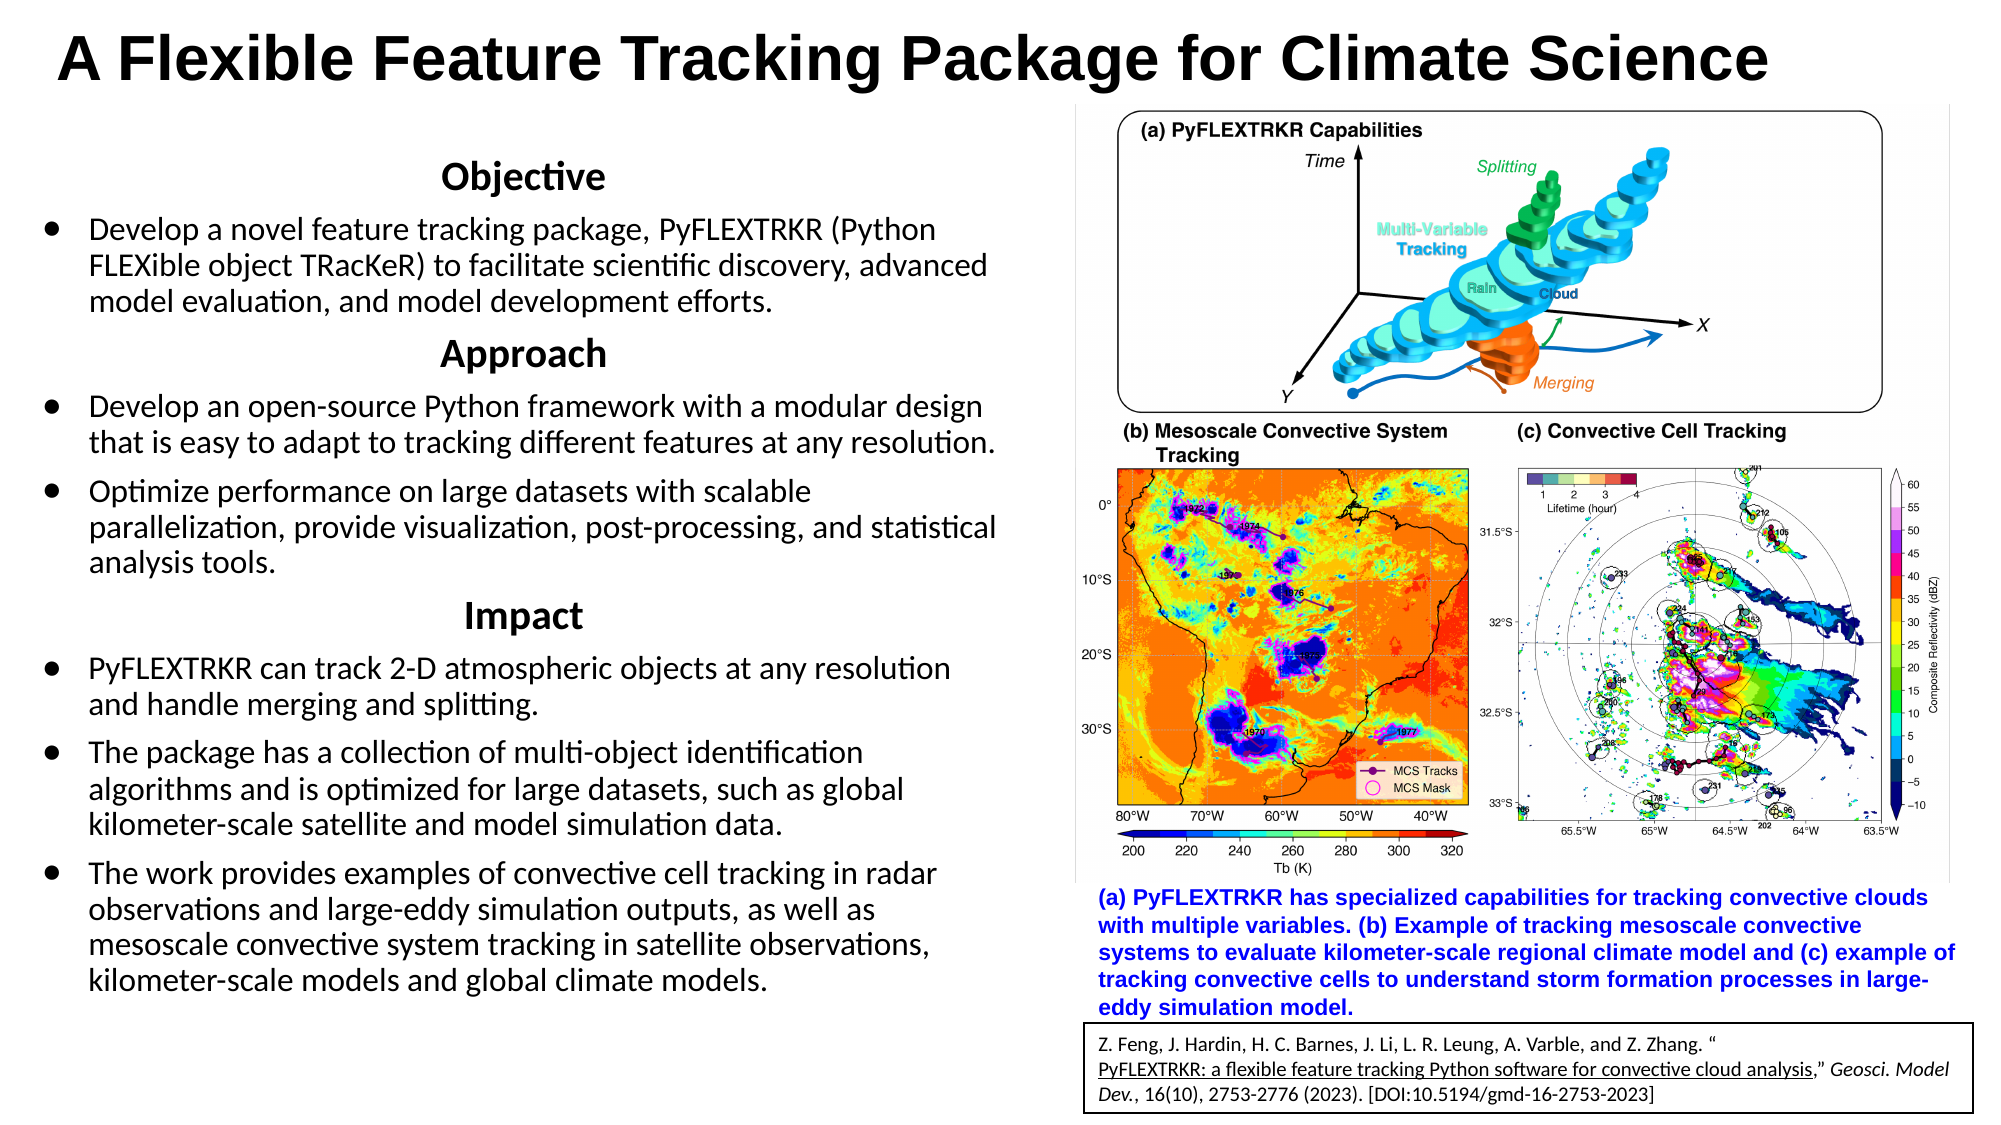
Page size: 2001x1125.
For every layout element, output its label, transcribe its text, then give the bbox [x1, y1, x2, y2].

list Objective Develop a novel feature tracking package, PyFLEXTRKR (Python FLEXible object TRacKeR) to facilitate scientific discovery, advanced model evaluation, and model development efforts. Approach Develop an open-source Python framework with a modular design that is easy to adapt to tracking different features at any resolution. Optimize performance on large datasets with scalable parallelization, provide visualization, post-processing, and statistical analysis tools. Impact PyFLEXTRKR can track 2-D atmospheric objects at any resolution and handle merging and splitting. The package has a collection of multi-object identification algorithms and is optimized for large datasets, such as global kilometer-scale satellite and model simulation data. The work provides examples of convective cell tracking in radar observations and large-eddy simulation outputs, as well as mesoscale convective system tracking in satellite observations, kilometer-scale models and global climate models. [26, 146, 1021, 1042]
text_box (a) PyFLEXTRKR has specialized capabilities for tracking convective clouds with multiple variables. (b) Example of tracking mesoscale convective systems to evaluate kilometer-scale regional climate model and (c) example of tracking convective cells to understand storm formation processes in large-eddy simulation model. [1083, 875, 1974, 1028]
picture [1075, 104, 1950, 883]
text_box Z. Feng, J. Hardin, H. C. Barnes, J. Li, L. R. Leung, A. Varble, and Z. Zhang. “PyFLEXTRKR: a flexible feature tracking Python software for convective cloud analysis,” Geosci. Model Dev., 16(10), 2753-2776 (2023). [DOI:10.5194/gmd-16-2753-2023] [1083, 1028, 1974, 1114]
title A Flexible Feature Tracking Package for Climate Science [41, 10, 1910, 110]
